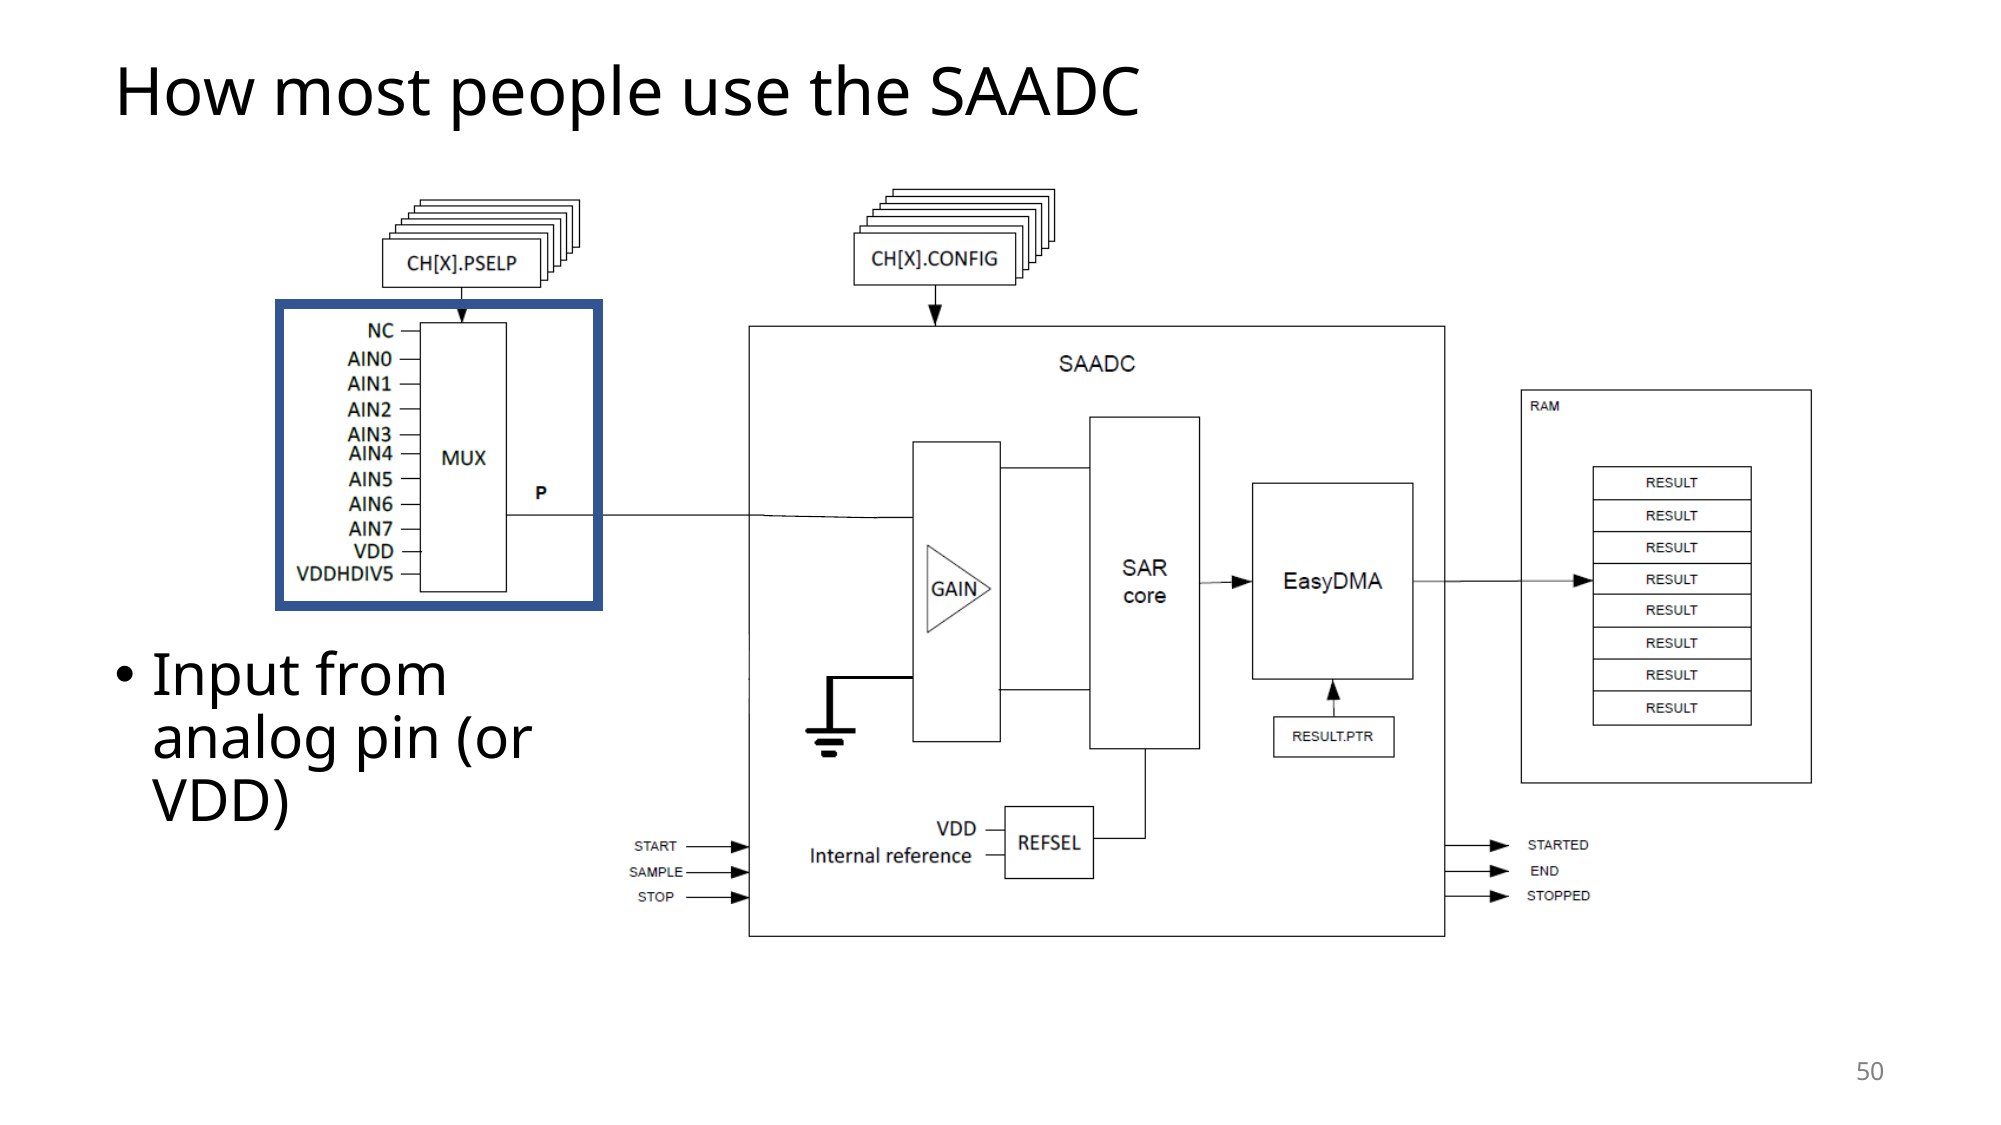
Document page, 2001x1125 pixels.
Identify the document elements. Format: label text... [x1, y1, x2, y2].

title How most people use the SAADC [99, 37, 1900, 150]
slide_number 50 [1749, 1042, 1900, 1103]
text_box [289, 183, 1825, 1009]
text_box [278, 303, 289, 607]
list Input from analog pin (or VDD) [99, 637, 639, 1013]
